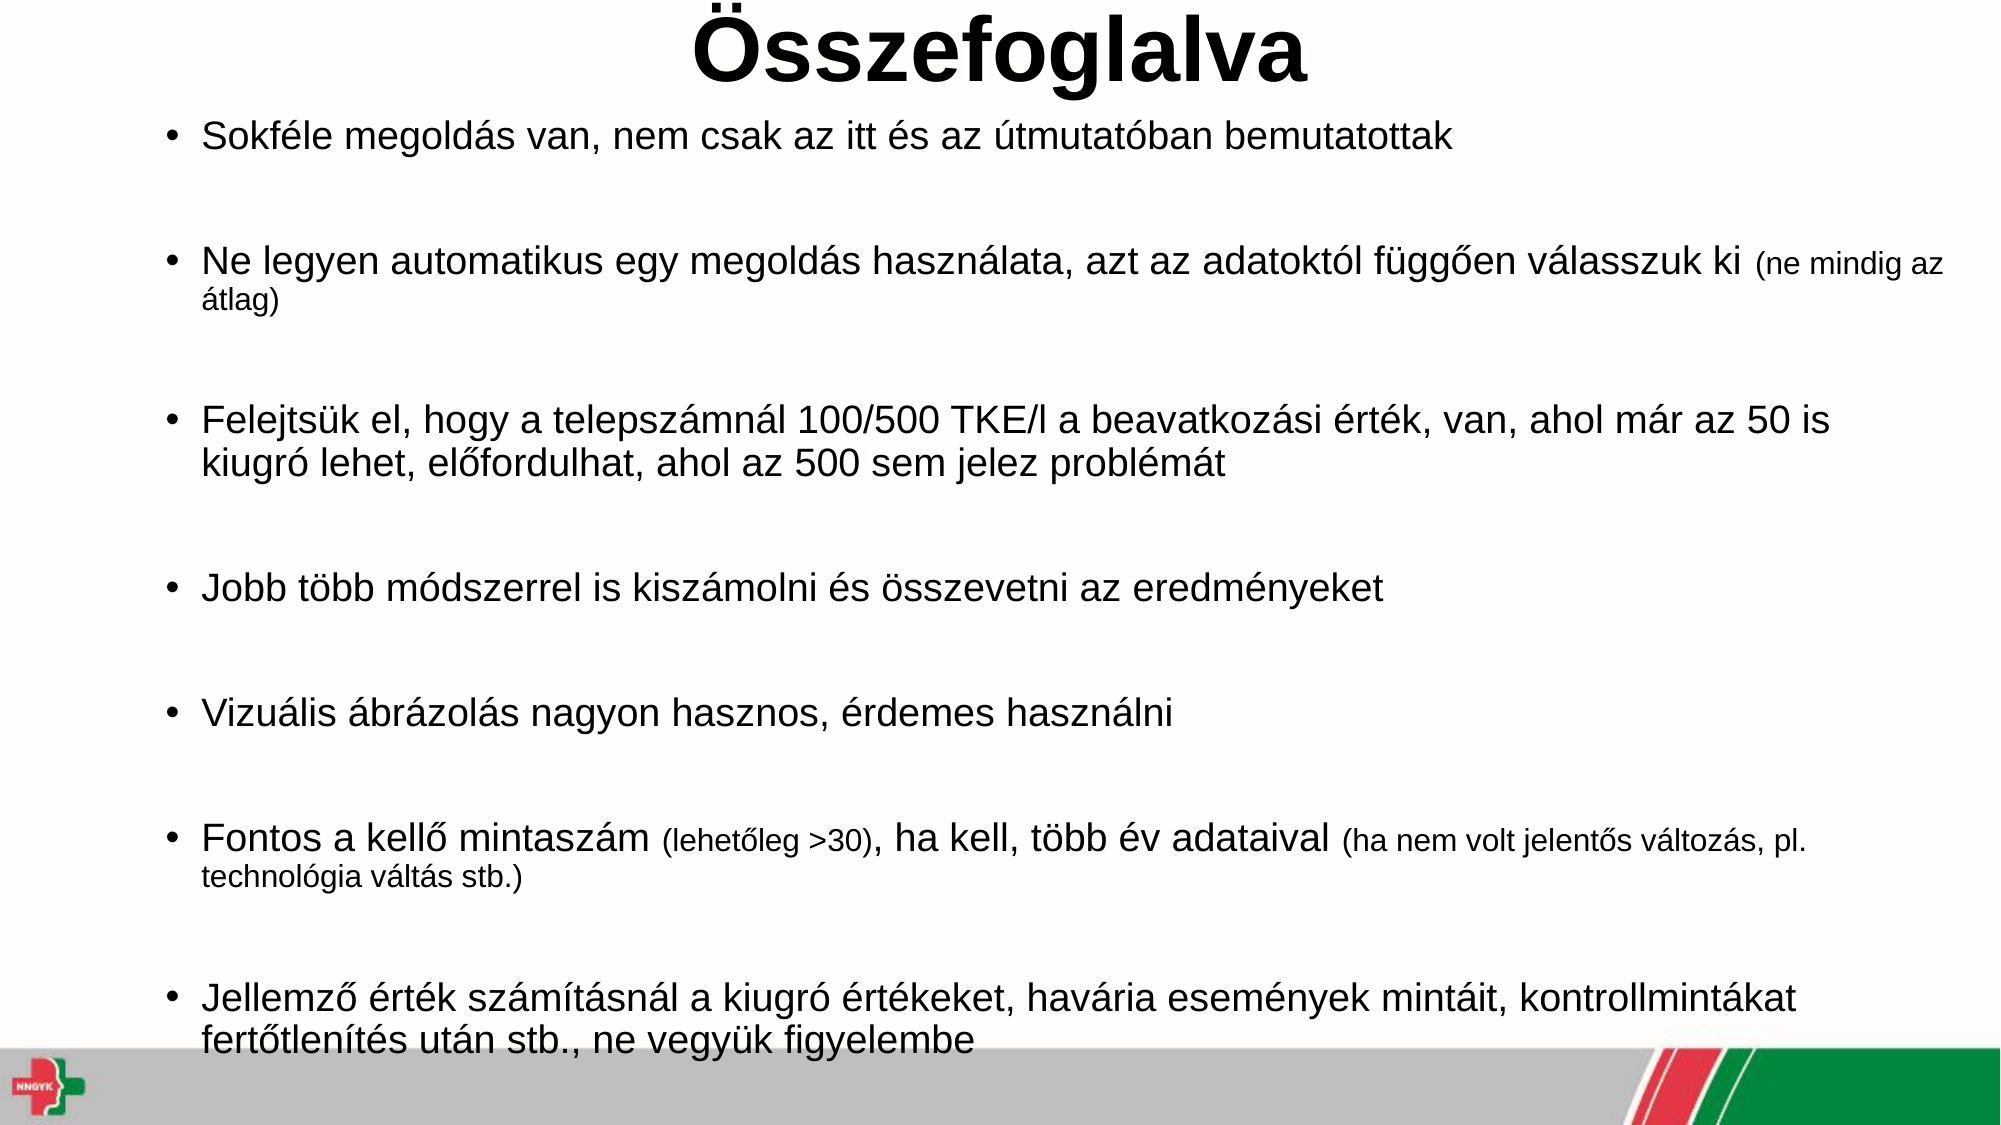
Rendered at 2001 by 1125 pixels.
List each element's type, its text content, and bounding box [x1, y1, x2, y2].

title Összefoglalva [577, 0, 1423, 108]
list Sokféle megoldás van, nem csak az itt és az útmutatóban bemutatottak Ne legyen automatikus egy megoldás használata, azt az adatoktól függően válasszuk ki (ne mindig az átlag) Felejtsük el, hogy a telepszámnál 100/500 TKE/l a beavatkozási érték, van, ahol már az 50 is kiugró lehet, előfordulhat, ahol az 500 sem jelez problémát Jobb több módszerrel is kiszámolni és összevetni az eredményeket Vizuális ábrázolás nagyon hasznos, érdemes használni Fontos a kellő mintaszám (lehetőleg >30), ha kell, több év adataival (ha nem volt jelentős változás, pl. technológia váltás stb.) Jellemző érték számításnál a kiugró értékeket, havária események mintáit, kontrollmintákat fertőtlenítés után stb., ne vegyük figyelembe [150, 108, 1965, 1074]
picture [0, 0, 2001, 1125]
